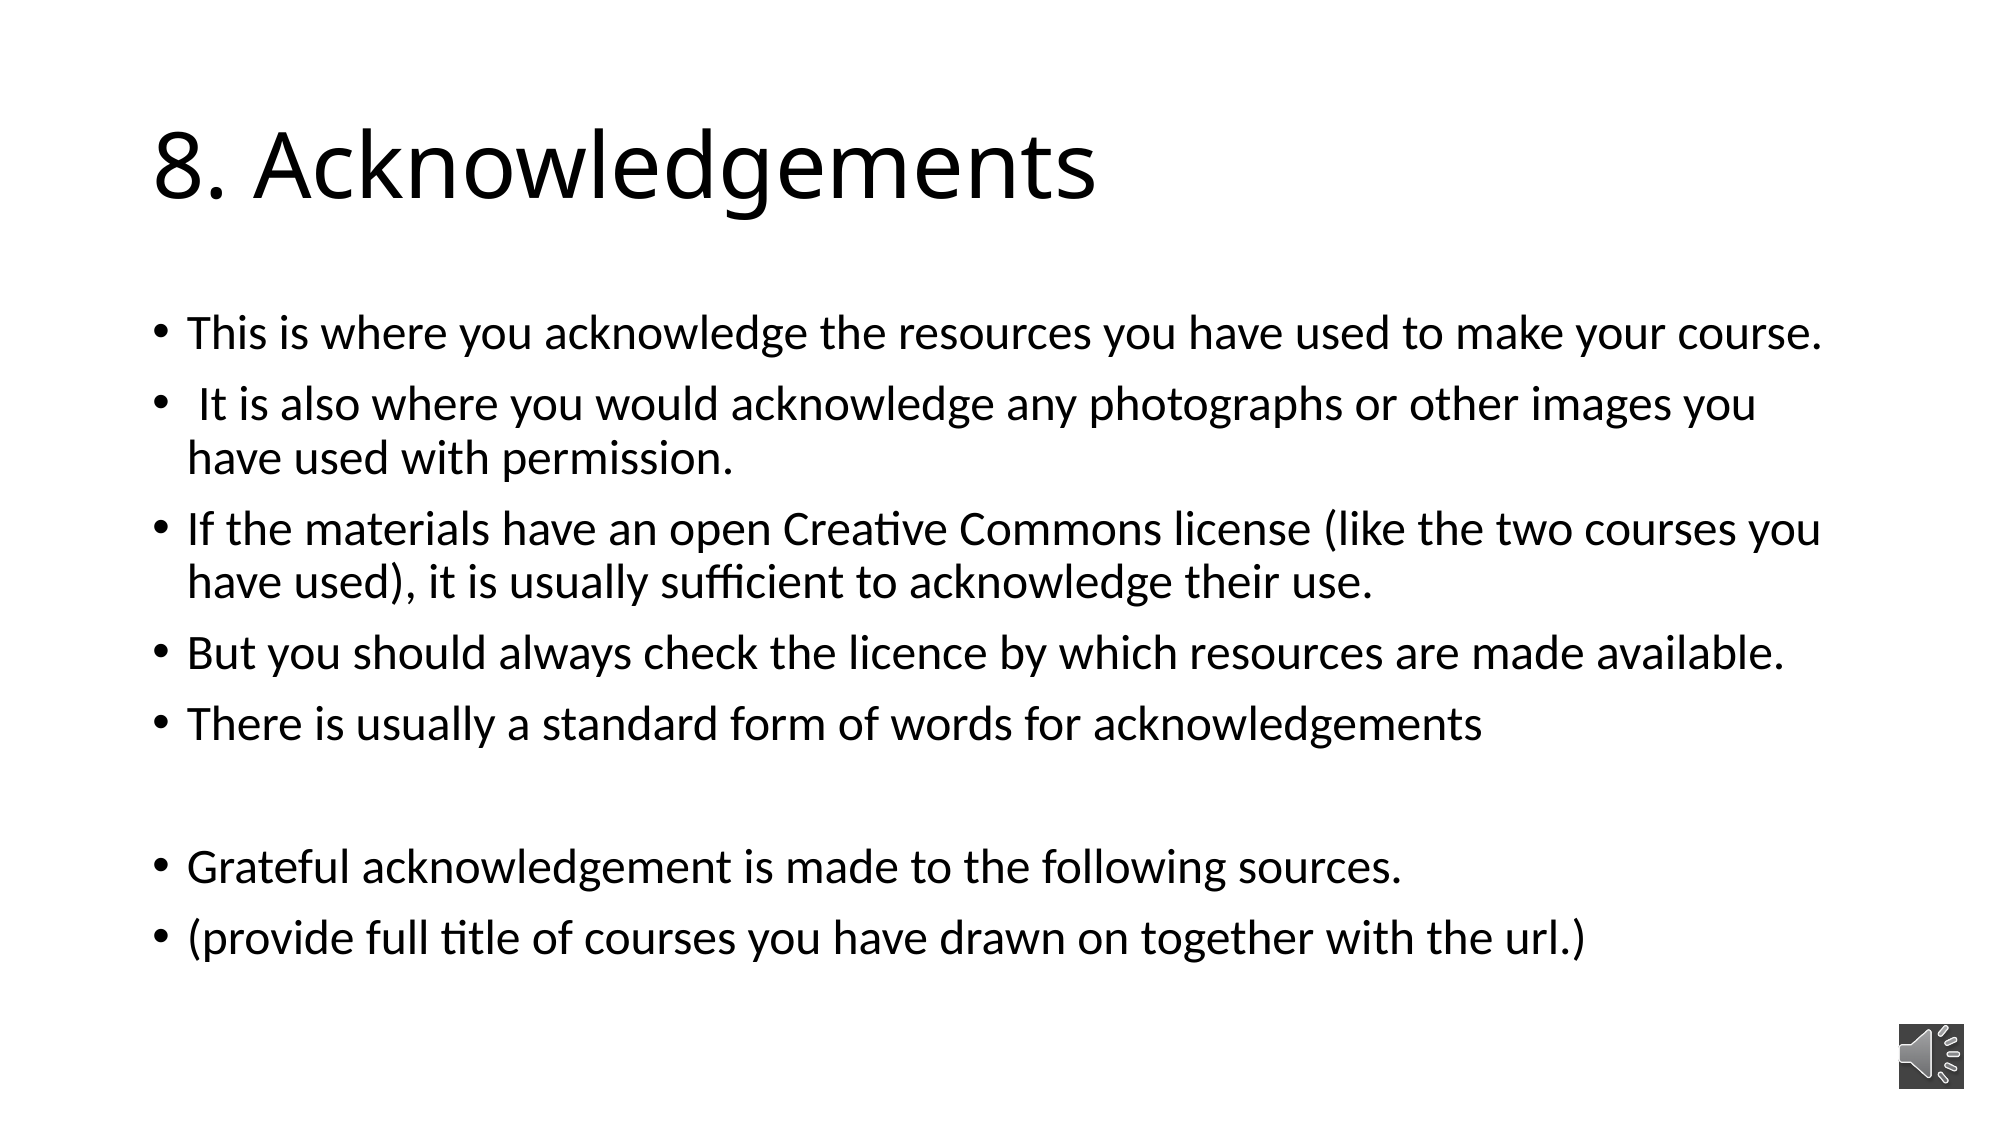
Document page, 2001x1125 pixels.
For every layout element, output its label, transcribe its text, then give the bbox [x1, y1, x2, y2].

list This is where you acknowledge the resources you have used to make your course. It is also where you would acknowledge any photographs or other images you have used with permission. If the materials have an open Creative Commons license (like the two courses you have used), it is usually sufficient to acknowledge their use. But you should always check the licence by which resources are made available. There is usually a standard form of words for acknowledgements Grateful acknowledgement is made to the following sources. (provide full title of courses you have drawn on together with the url.) [137, 299, 1863, 1014]
title 8. Acknowledgements [137, 59, 1863, 278]
picture [1897, 1022, 1965, 1090]
